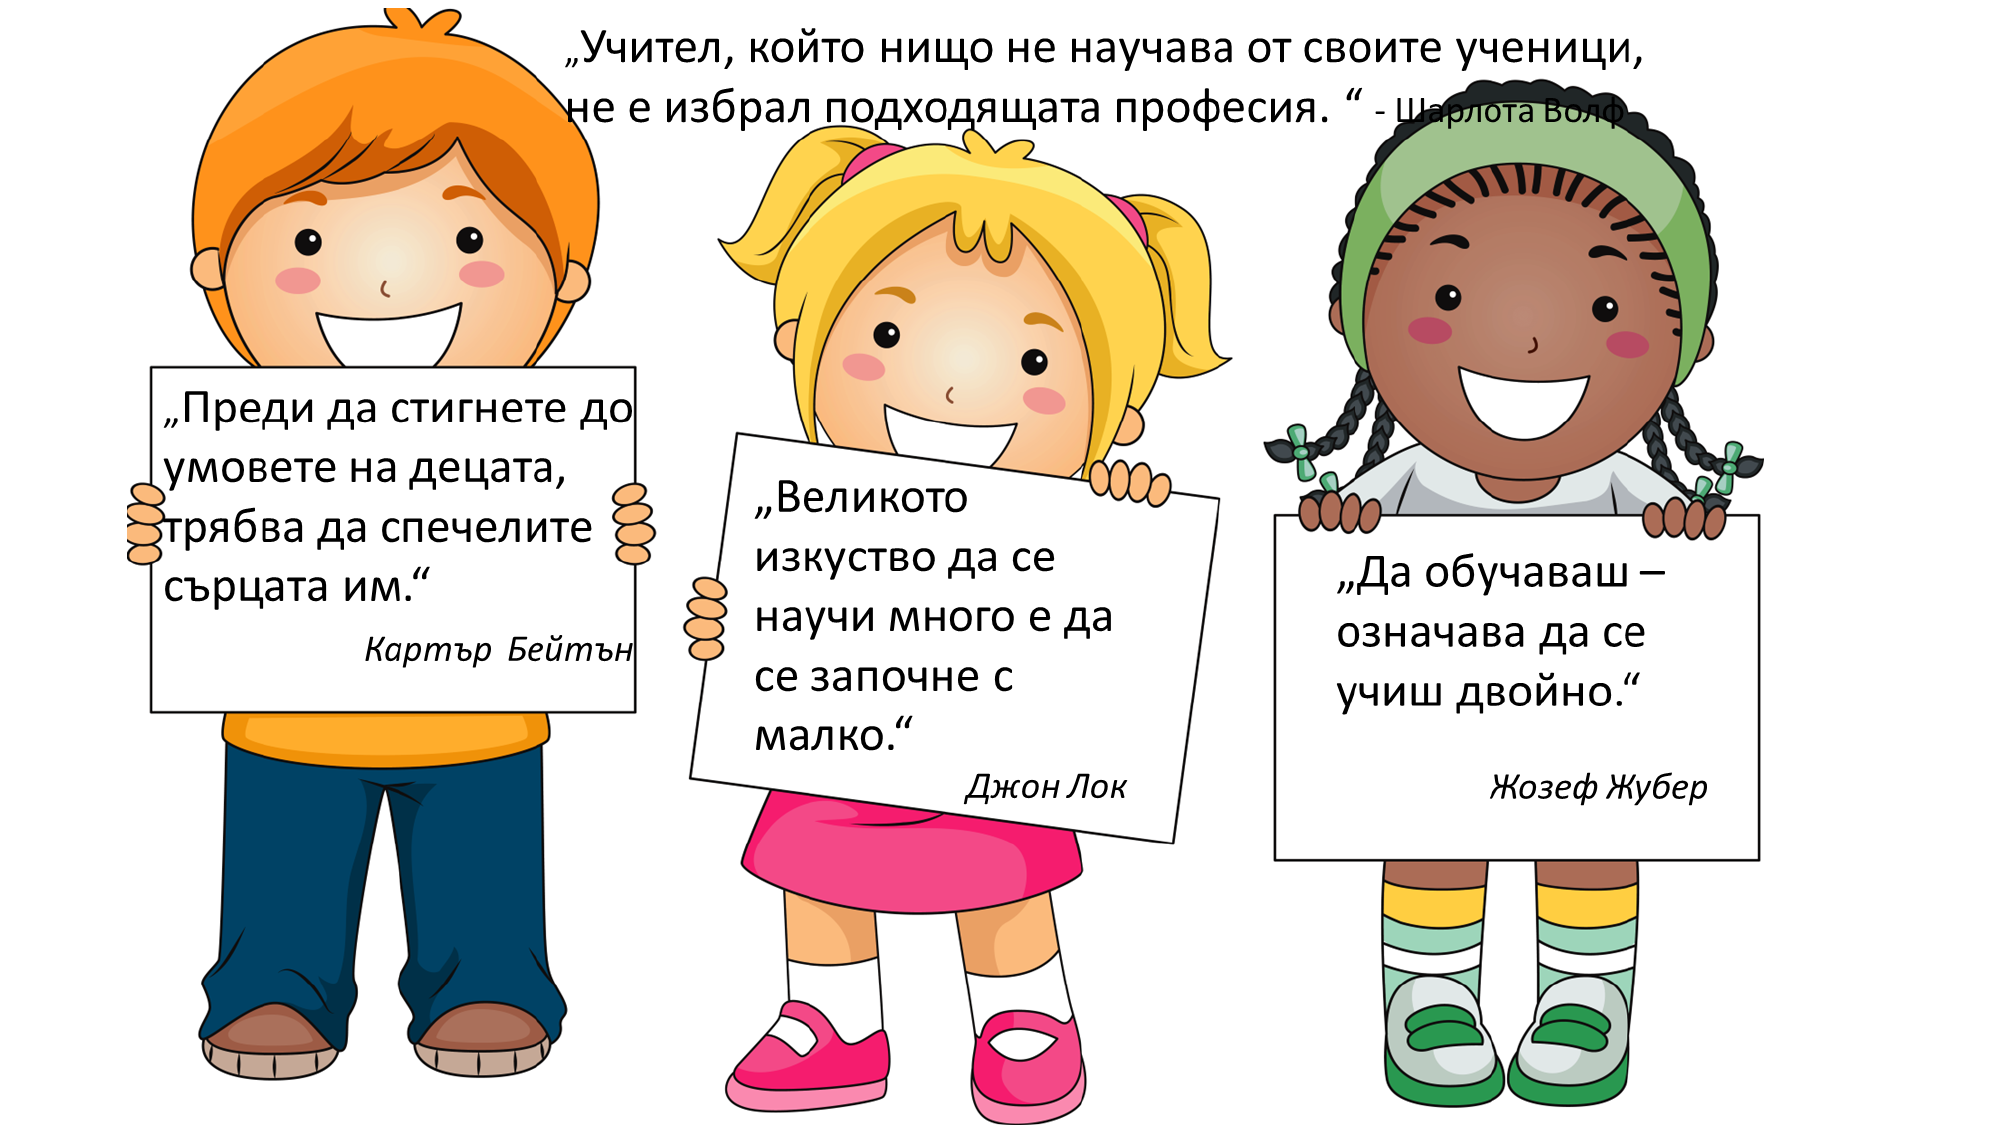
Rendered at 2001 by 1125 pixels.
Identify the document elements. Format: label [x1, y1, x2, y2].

picture [127, 0, 1764, 1125]
